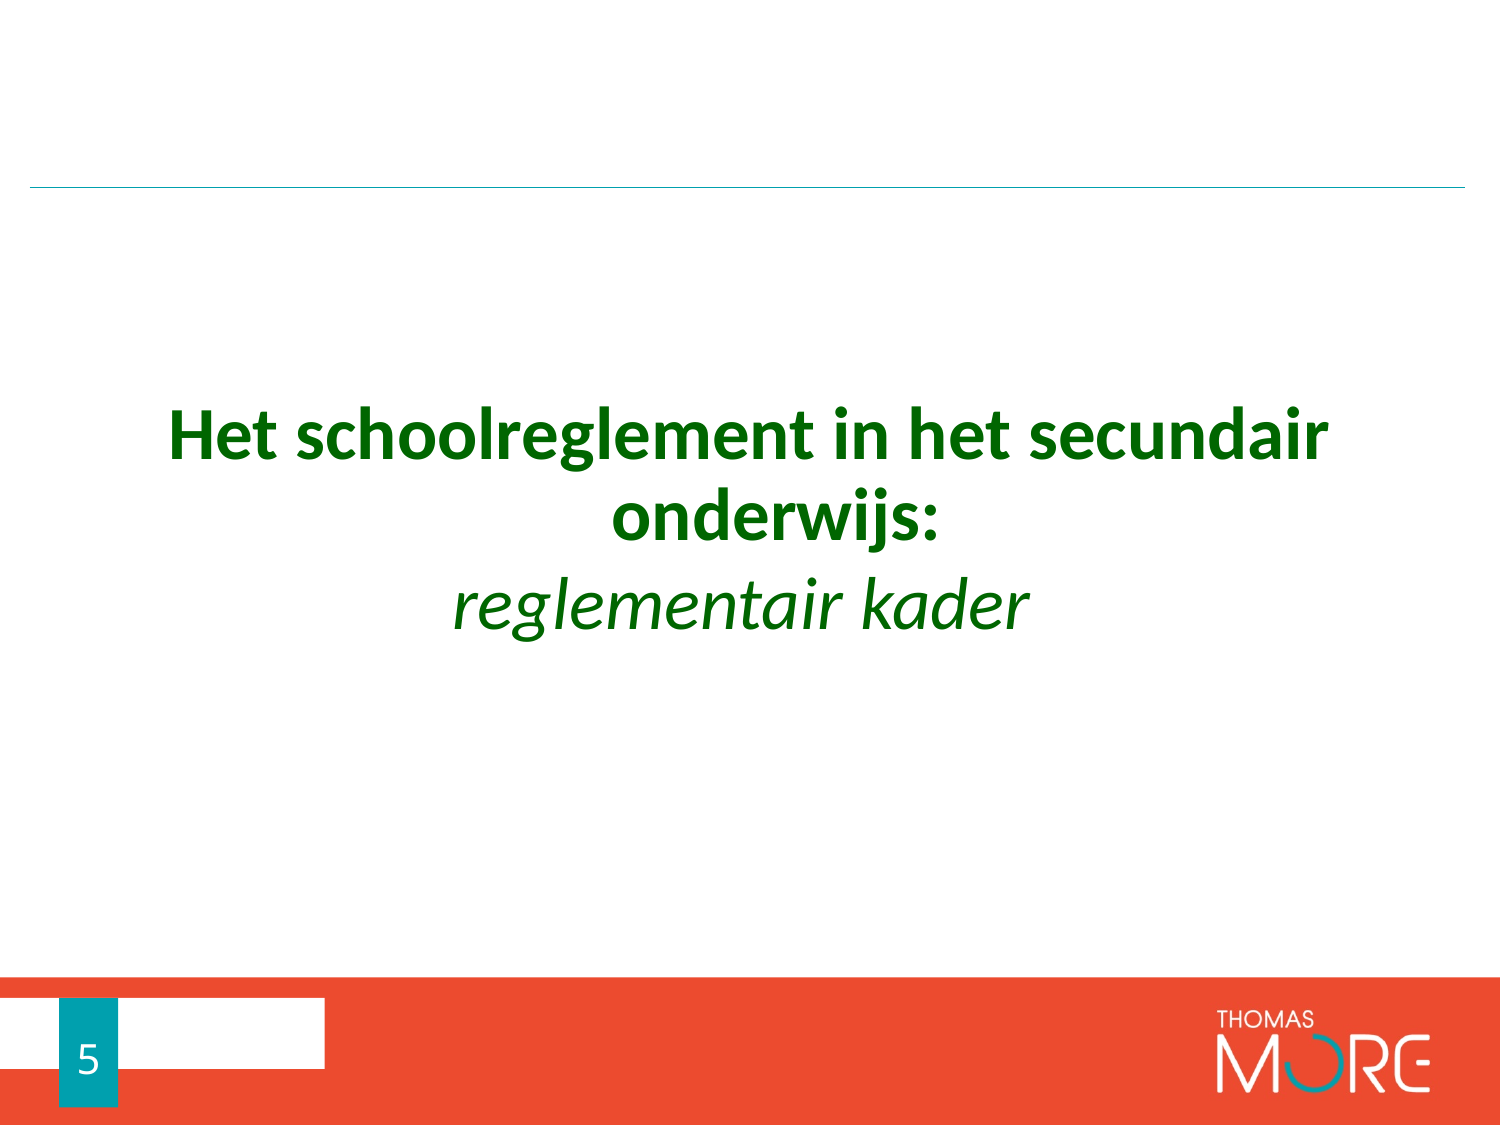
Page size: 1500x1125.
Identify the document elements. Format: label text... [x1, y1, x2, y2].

slide_number 5 [59, 998, 119, 1108]
picture [1187, 980, 1459, 1122]
list Het schoolreglement in het secundair onderwijs: reglementair kader [0, 188, 1500, 916]
